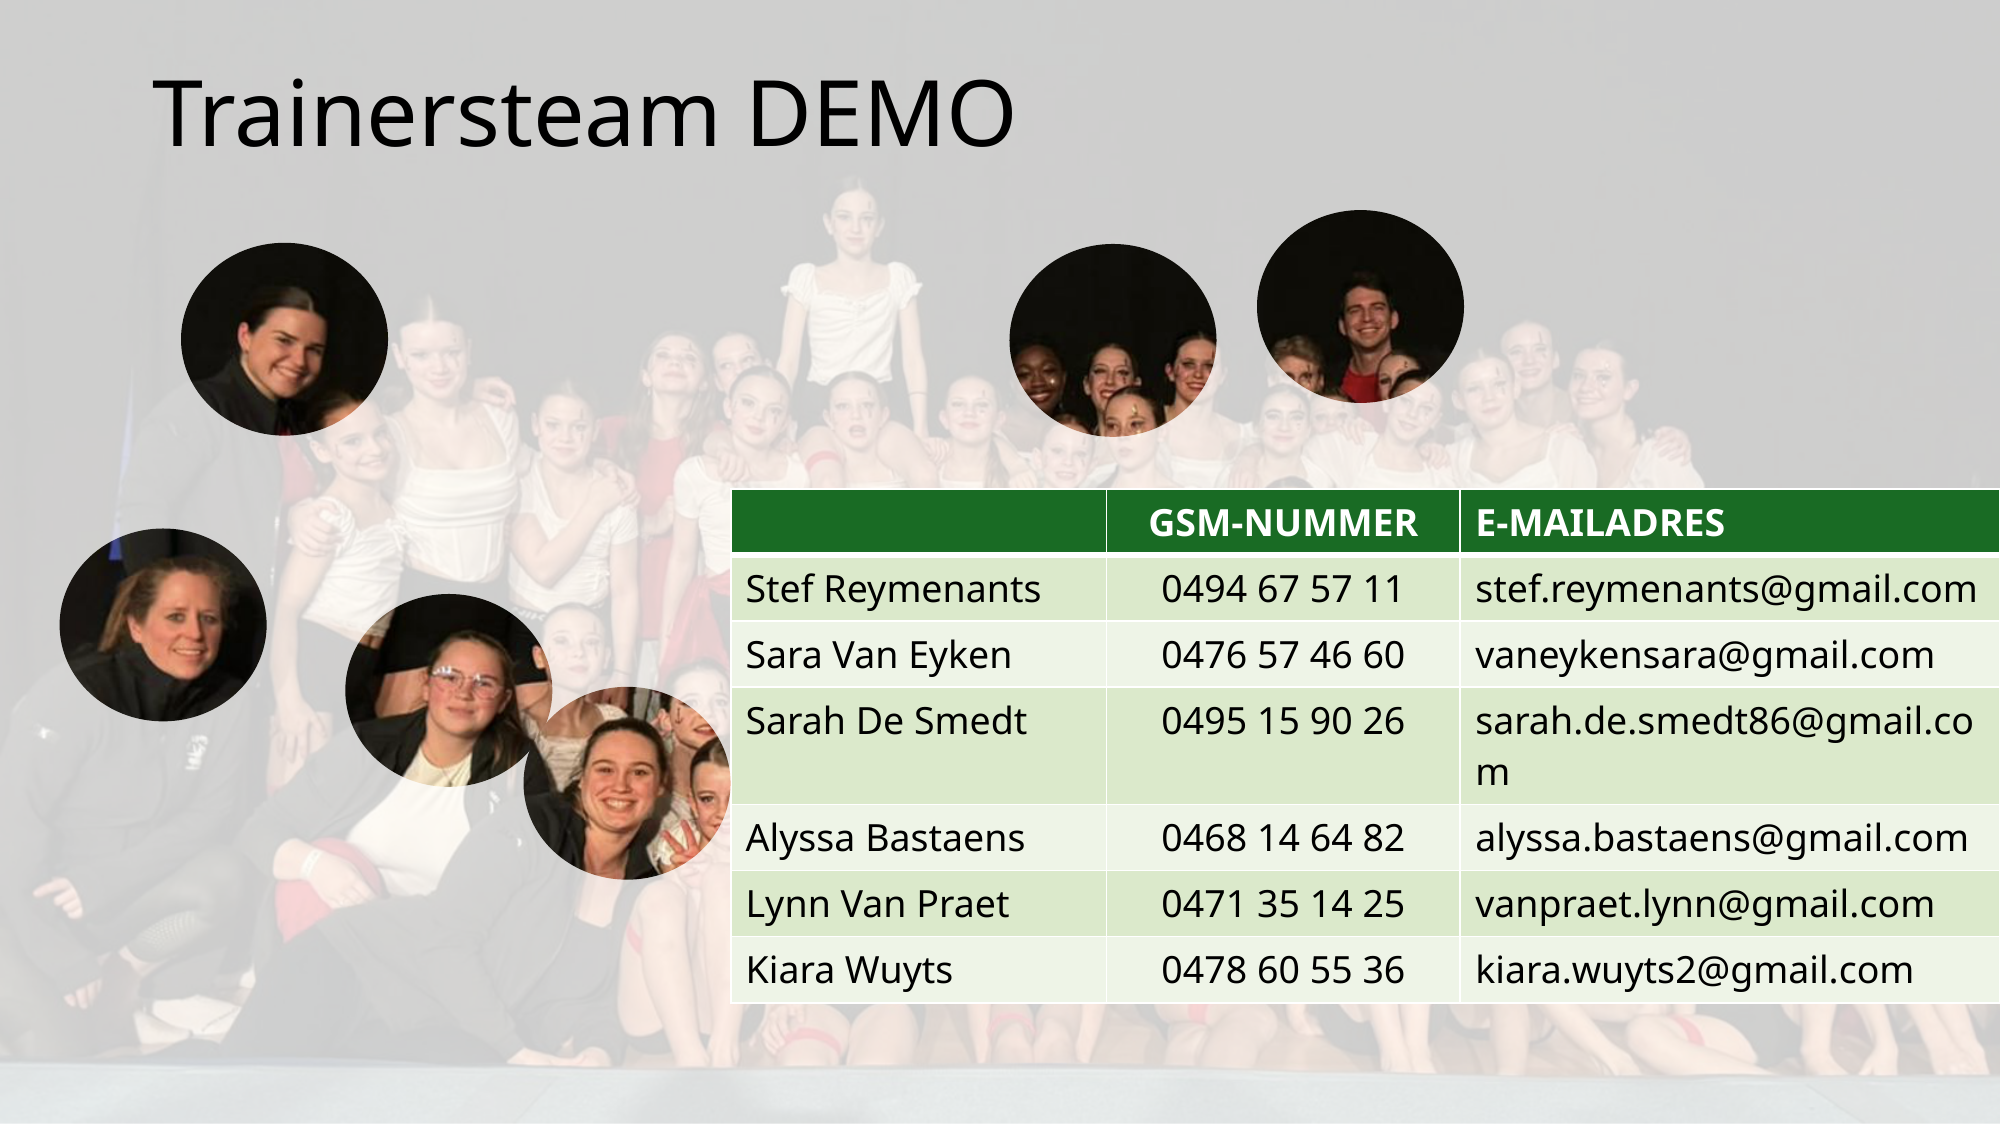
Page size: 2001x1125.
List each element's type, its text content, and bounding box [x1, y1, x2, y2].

table_cell alyssa.bastaens@gmail.com [1461, 805, 1999, 870]
table_header GSM-NUMMER [1107, 490, 1459, 552]
table_cell 0494 67 57 11 [1107, 558, 1459, 620]
table_header [732, 490, 1106, 552]
table_cell 0478 60 55 36 [1107, 937, 1459, 1002]
table_cell 0468 14 64 82 [1107, 805, 1459, 870]
table_cell 0476 57 46 60 [1107, 622, 1459, 686]
table_cell Stef Reymenants [732, 558, 1106, 620]
table_cell vaneykensara@gmail.com [1461, 622, 1999, 686]
table_cell Lynn Van Praet [732, 871, 1106, 936]
table_cell 0495 15 90 26 [1107, 688, 1459, 804]
table_cell stef.reymenants@gmail.com [1461, 558, 1999, 620]
picture [1008, 243, 1218, 438]
table_cell Sara Van Eyken [732, 622, 1106, 686]
picture [1256, 209, 1465, 404]
table_cell 0471 35 14 25 [1107, 871, 1459, 936]
picture [344, 593, 732, 881]
title Trainersteam DEMO [137, 59, 1863, 278]
table_cell kiara.wuyts2@gmail.com [1461, 937, 1999, 1002]
table_cell Kiara Wuyts [732, 937, 1106, 1002]
table_cell Sarah De Smedt [732, 688, 1106, 804]
table_header E-MAILADRES [1461, 490, 1999, 552]
table_cell sarah.de.smedt86@gmail.com [1461, 688, 1999, 804]
table_cell vanpraet.lynn@gmail.com [1461, 871, 1999, 936]
table_cell Alyssa Bastaens [732, 805, 1106, 870]
picture [180, 242, 389, 437]
picture [59, 527, 268, 722]
